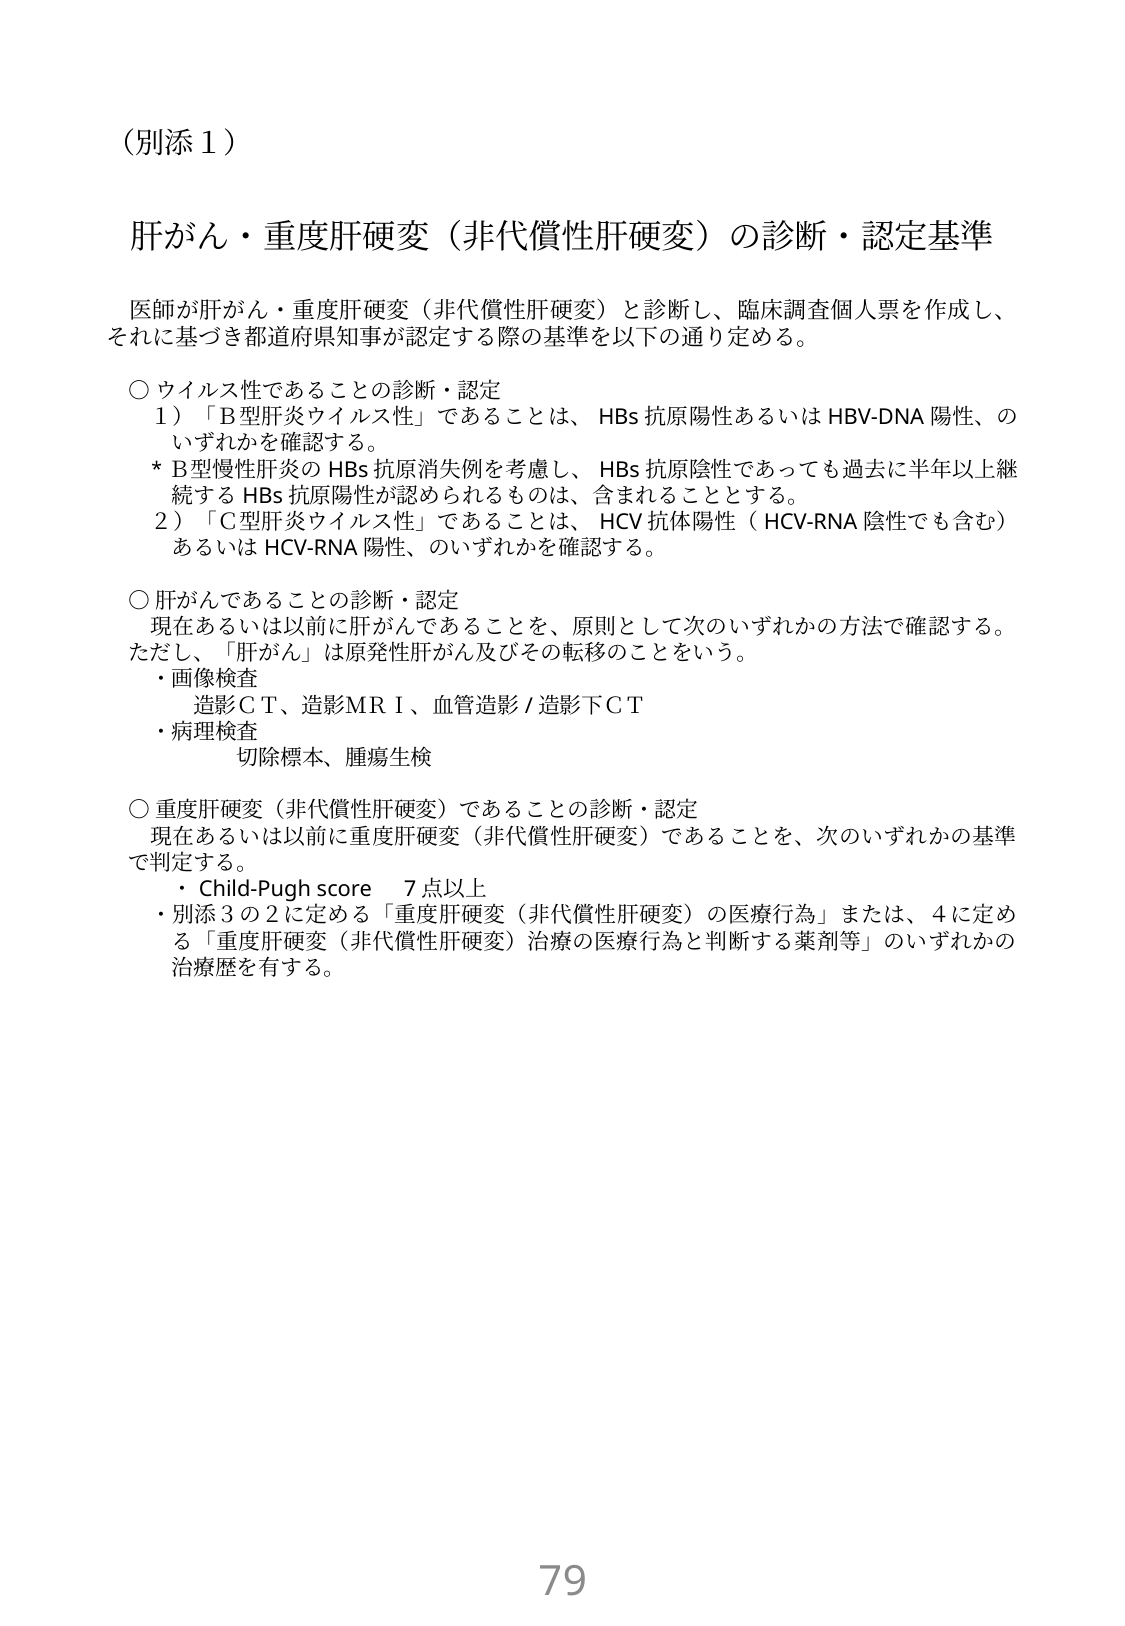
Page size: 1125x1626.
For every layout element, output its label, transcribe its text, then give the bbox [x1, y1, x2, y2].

text_box （別添１） 肝がん・重度肝硬変（非代償性肝硬変）の診断・認定基準 医師が肝がん・重度肝硬変（非代償性肝硬変）と診断し、臨床調査個人票を作成し、それに基づき都道府県知事が認定する際の基準を以下の通り定める。 ○ウイルス性であることの診断・認定 １）「Ｂ型肝炎ウイルス性」であることは、HBs抗原陽性あるいはHBV-DNA陽性、のいずれかを確認する。 *Ｂ型慢性肝炎のHBs抗原消失例を考慮し、HBs抗原陰性であっても過去に半年以上継続するHBs抗原陽性が認められるものは、含まれることとする。 ２）「Ｃ型肝炎ウイルス性」であることは、HCV抗体陽性（HCV-RNA陰性でも含む）あるいはHCV-RNA陽性、のいずれかを確認する。 ○肝がんであることの診断・認定 現在あるいは以前に肝がんであることを、原則として次のいずれかの方法で確認する。ただし、「肝がん」は原発性肝がん及びその転移のことをいう。 ・画像検査 造影ＣＴ、造影ＭＲＩ、血管造影/造影下ＣＴ ・病理検査 切除標本、腫瘍生検 ○重度肝硬変（非代償性肝硬変）であることの診断・認定 現在あるいは以前に重度肝硬変（非代償性肝硬変）であることを、次のいずれかの基準で判定する。 ・Child-Pugh score 7点以上 ・別添３の２に定める「重度肝硬変（非代償性肝硬変）の医療行為」または、４に定める「重度肝硬変（非代償性肝硬変）治療の医療行為と判断する薬剤等」のいずれかの治療歴を有する。 [91, 110, 1034, 1014]
slide_number 78 [455, 1538, 670, 1625]
